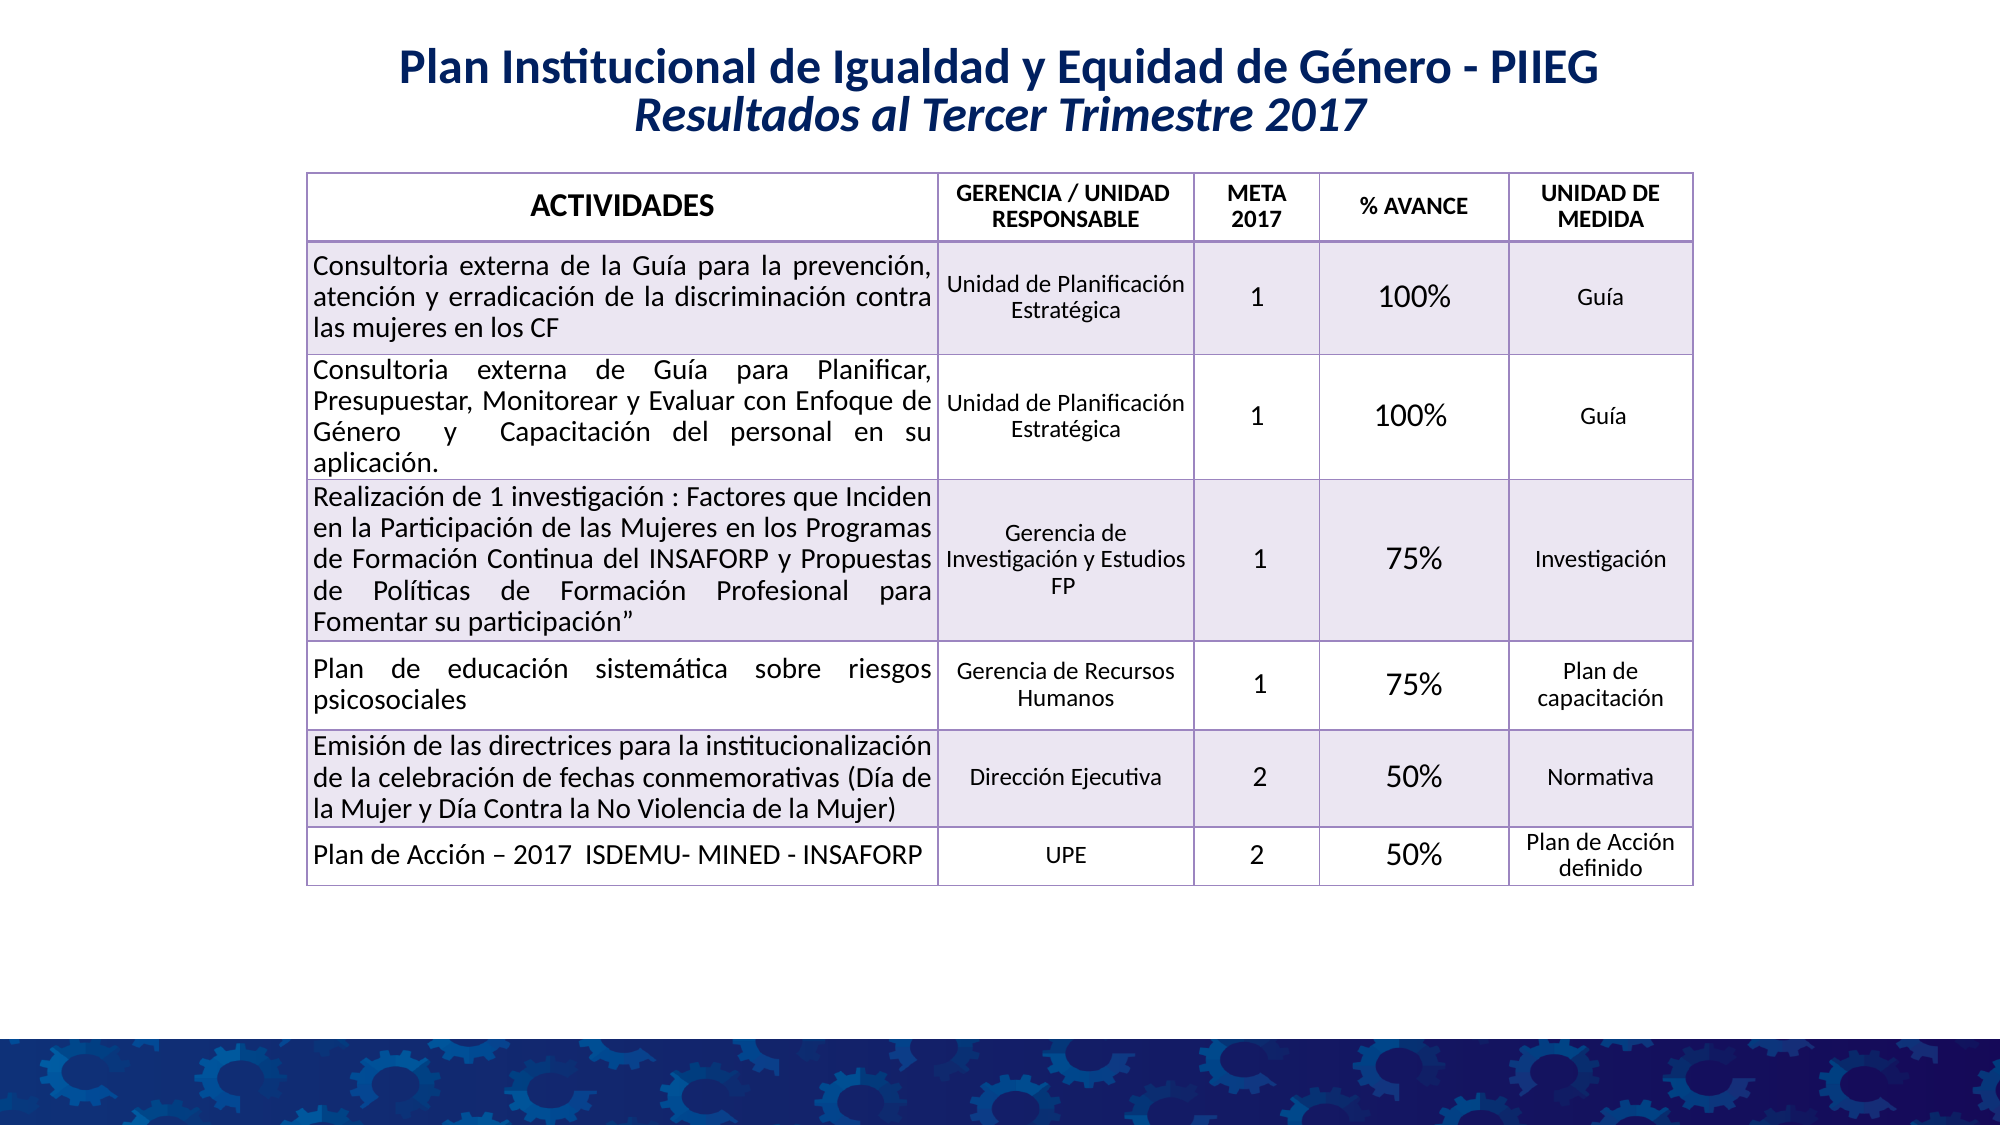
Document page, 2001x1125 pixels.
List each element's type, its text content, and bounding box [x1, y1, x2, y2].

table_cell Unidad de Planificación Estratégica [939, 243, 1193, 354]
table_cell 2 [1195, 731, 1319, 826]
table_cell 75% [1320, 642, 1508, 729]
table_cell 100% [1320, 355, 1508, 479]
table_cell Consultoria externa de Guía para Planificar, Presupuestar, Monitorear y Evaluar con Enfoque de Género y Capacitación del personal en su aplicación. [308, 355, 937, 479]
table_cell Consultoria externa de la Guía para la prevención, atención y erradicación de la discriminación contra las mujeres en los CF [308, 243, 937, 354]
table_cell Normativa [1510, 731, 1692, 826]
table_cell Plan de Acción definido [1510, 828, 1692, 885]
table_cell 1 [1195, 480, 1319, 640]
table_cell 50% [1320, 828, 1508, 885]
table_cell Emisión de las directrices para la institucionalización de la celebración de fechas conmemorativas (Día de la Mujer y Día Contra la No Violencia de la Mujer) [308, 731, 937, 826]
table_cell Plan de capacitación [1510, 642, 1692, 729]
table_cell Plan de Acción – 2017 ISDEMU- MINED - INSAFORP [308, 828, 937, 885]
table_cell 1 [1195, 642, 1319, 729]
table_cell Unidad de Planificación Estratégica [939, 355, 1193, 479]
table_cell Plan de educación sistemática sobre riesgos psicosociales [308, 642, 937, 729]
table_cell 100% [1320, 243, 1508, 354]
table_header UNIDAD DE MEDIDA [1510, 174, 1692, 240]
table_cell Guía [1510, 243, 1692, 354]
table_cell Dirección Ejecutiva [939, 731, 1193, 826]
table_cell Realización de 1 investigación : Factores que Inciden en la Participación de las Mujeres en los Programas de Formación Continua del INSAFORP y Propuestas de Políticas de Formación Profesional para Fomentar su participación” [308, 480, 937, 640]
table_header % AVANCE [1320, 174, 1508, 240]
picture [0, 1039, 2000, 1125]
table_cell 75% [1320, 480, 1508, 640]
table_cell Gerencia de Recursos Humanos [939, 642, 1193, 729]
table_header GERENCIA / UNIDAD RESPONSABLE [939, 174, 1193, 240]
table_cell 1 [1195, 355, 1319, 479]
title Plan Institucional de Igualdad y Equidad de Género - PIIEG Resultados al Tercer Trimestre 2017 [307, 66, 1693, 123]
table_cell 2 [1195, 828, 1319, 885]
table_cell Guía [1510, 355, 1692, 479]
table_header ACTIVIDADES [308, 174, 937, 240]
table_cell Investigación [1510, 480, 1692, 640]
table_cell Gerencia de Investigación y Estudios FP [939, 480, 1193, 640]
table_cell UPE [939, 828, 1193, 885]
table_header META 2017 [1195, 174, 1319, 240]
table_cell 50% [1320, 731, 1508, 826]
table_cell 1 [1195, 243, 1319, 354]
